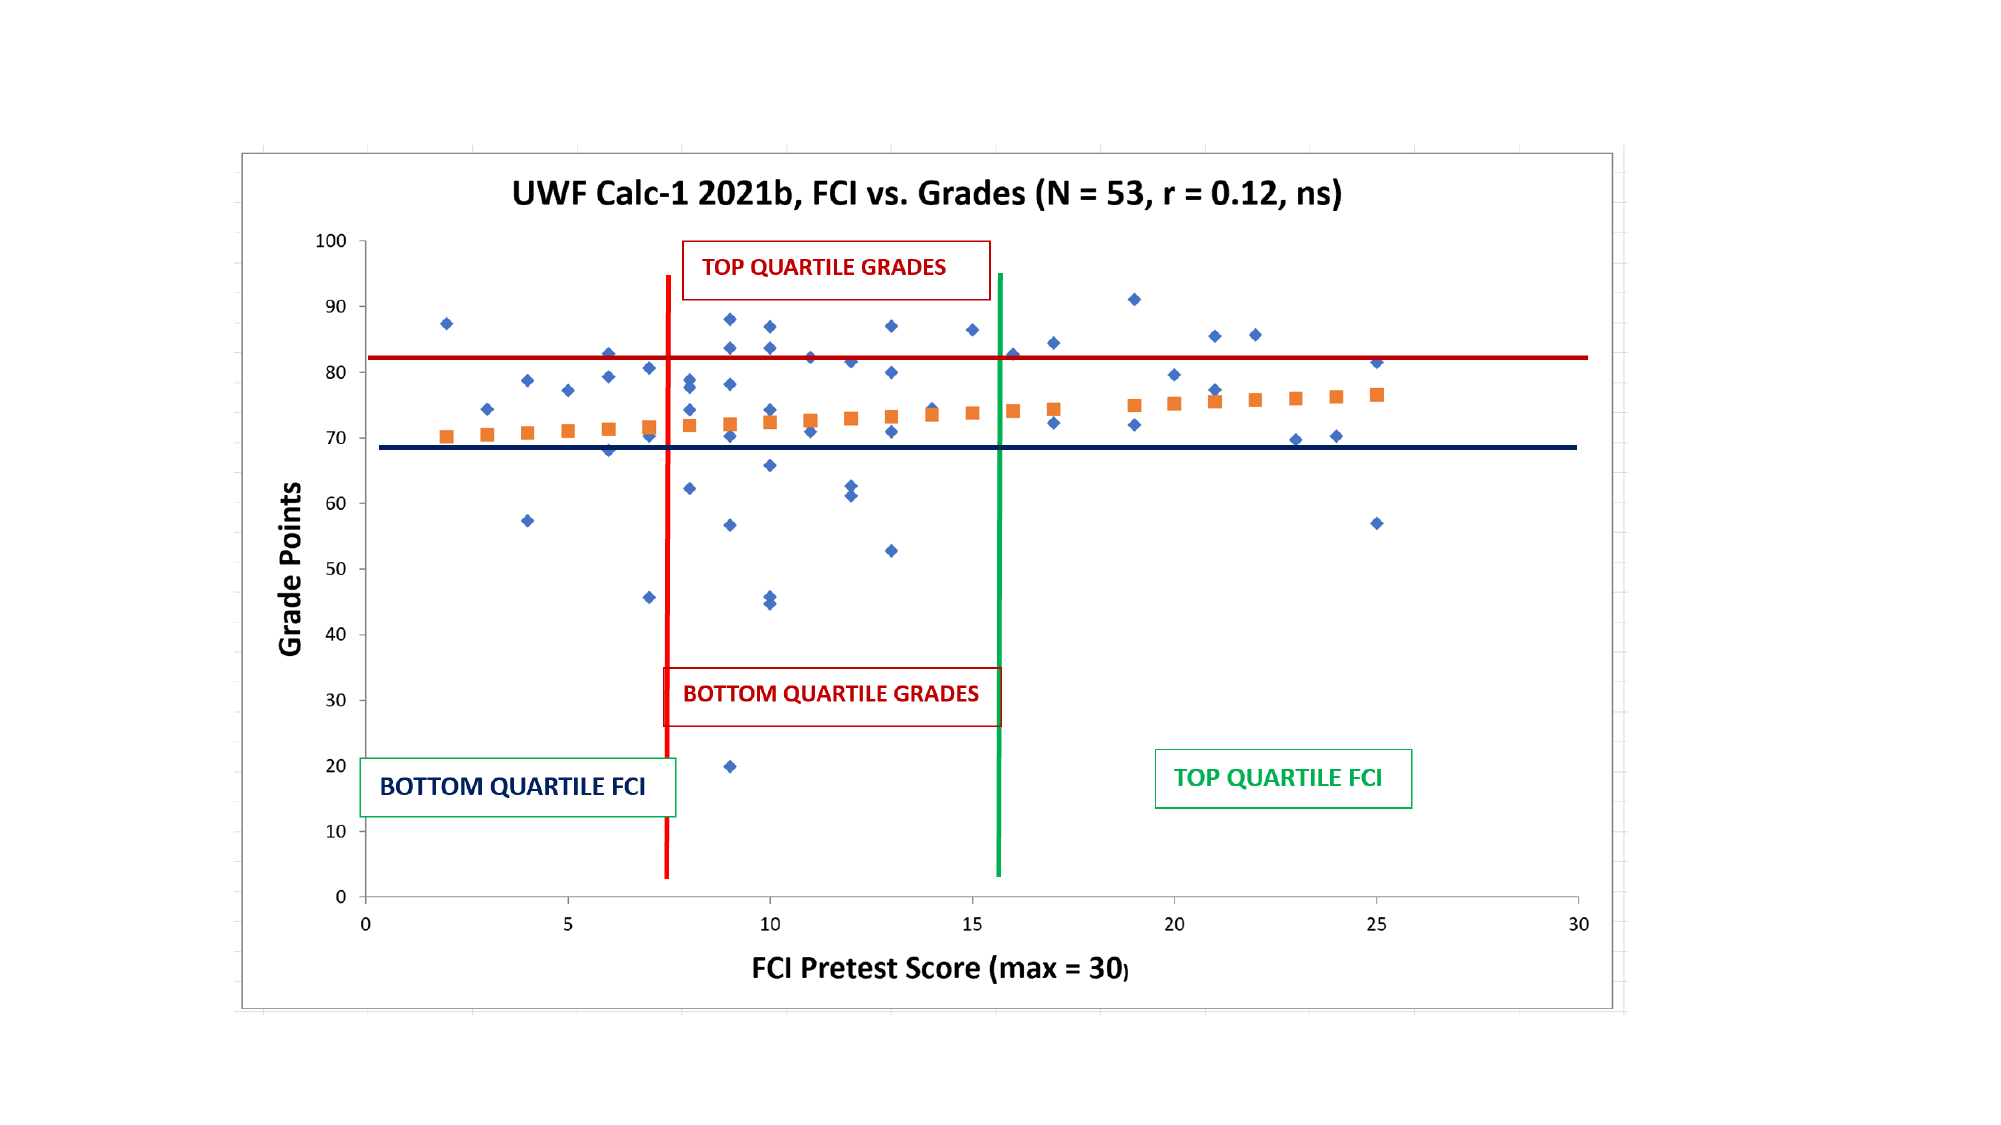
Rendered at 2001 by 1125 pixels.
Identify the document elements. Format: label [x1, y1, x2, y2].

picture [224, 137, 1638, 1028]
